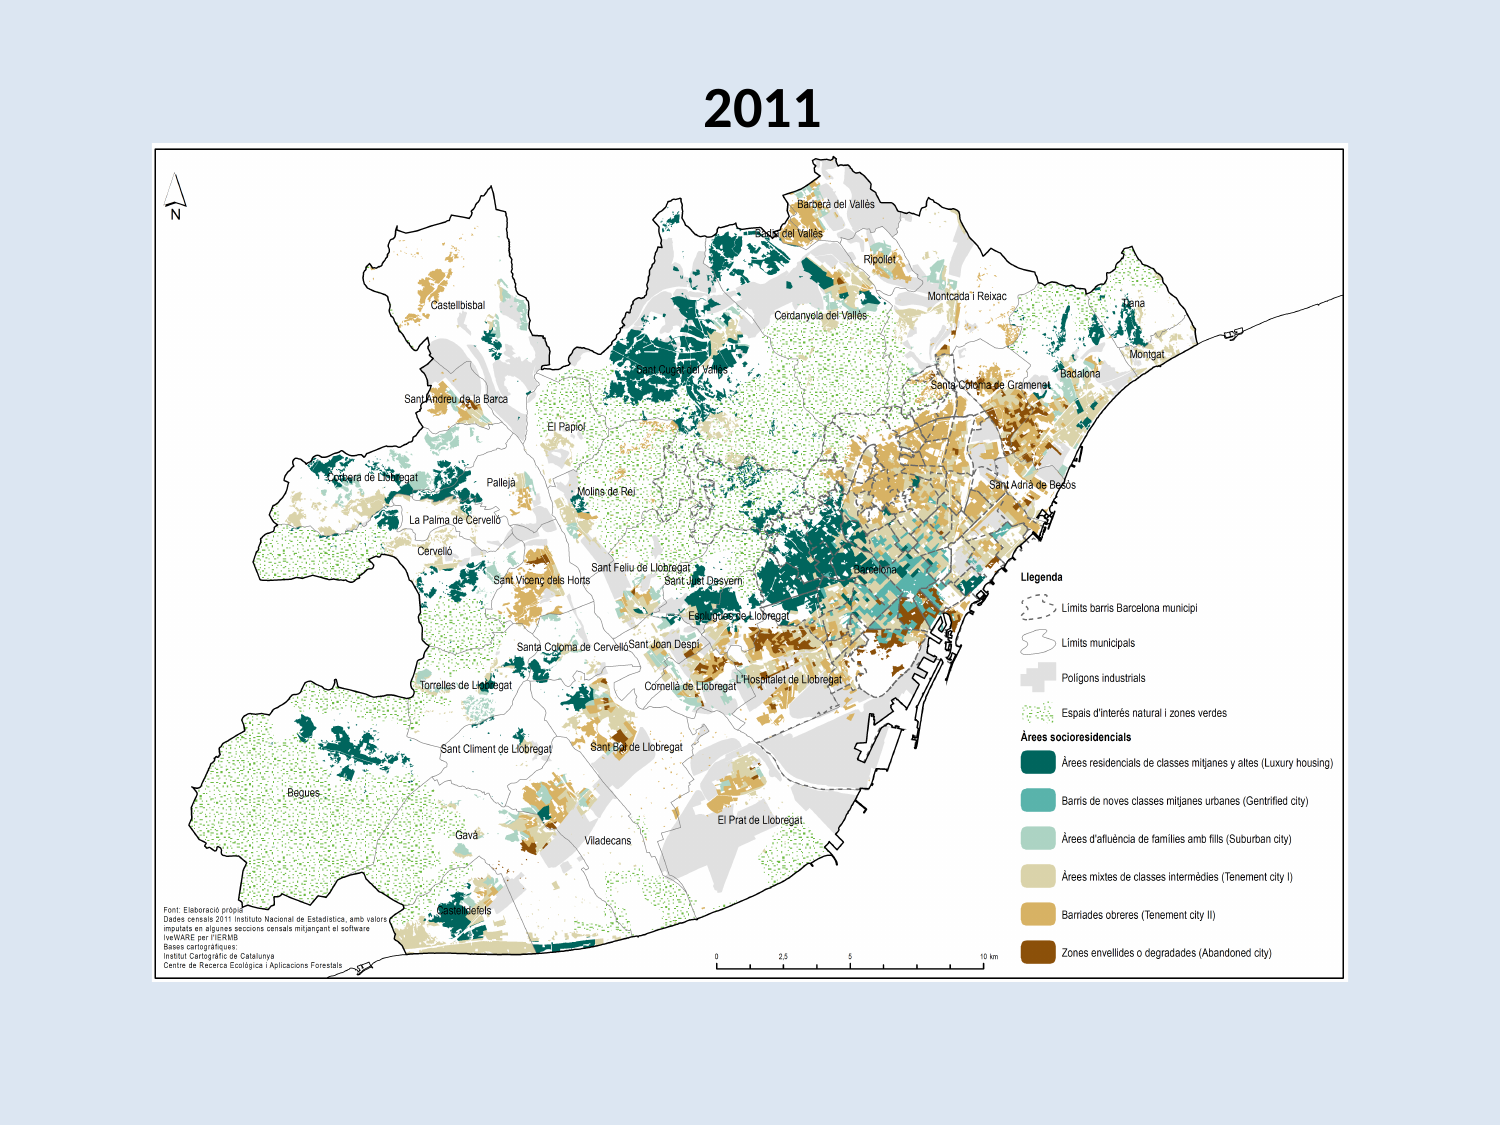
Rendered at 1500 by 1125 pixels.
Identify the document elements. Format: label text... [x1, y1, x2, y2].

picture [151, 143, 1349, 982]
text_box 2011 [689, 62, 837, 142]
